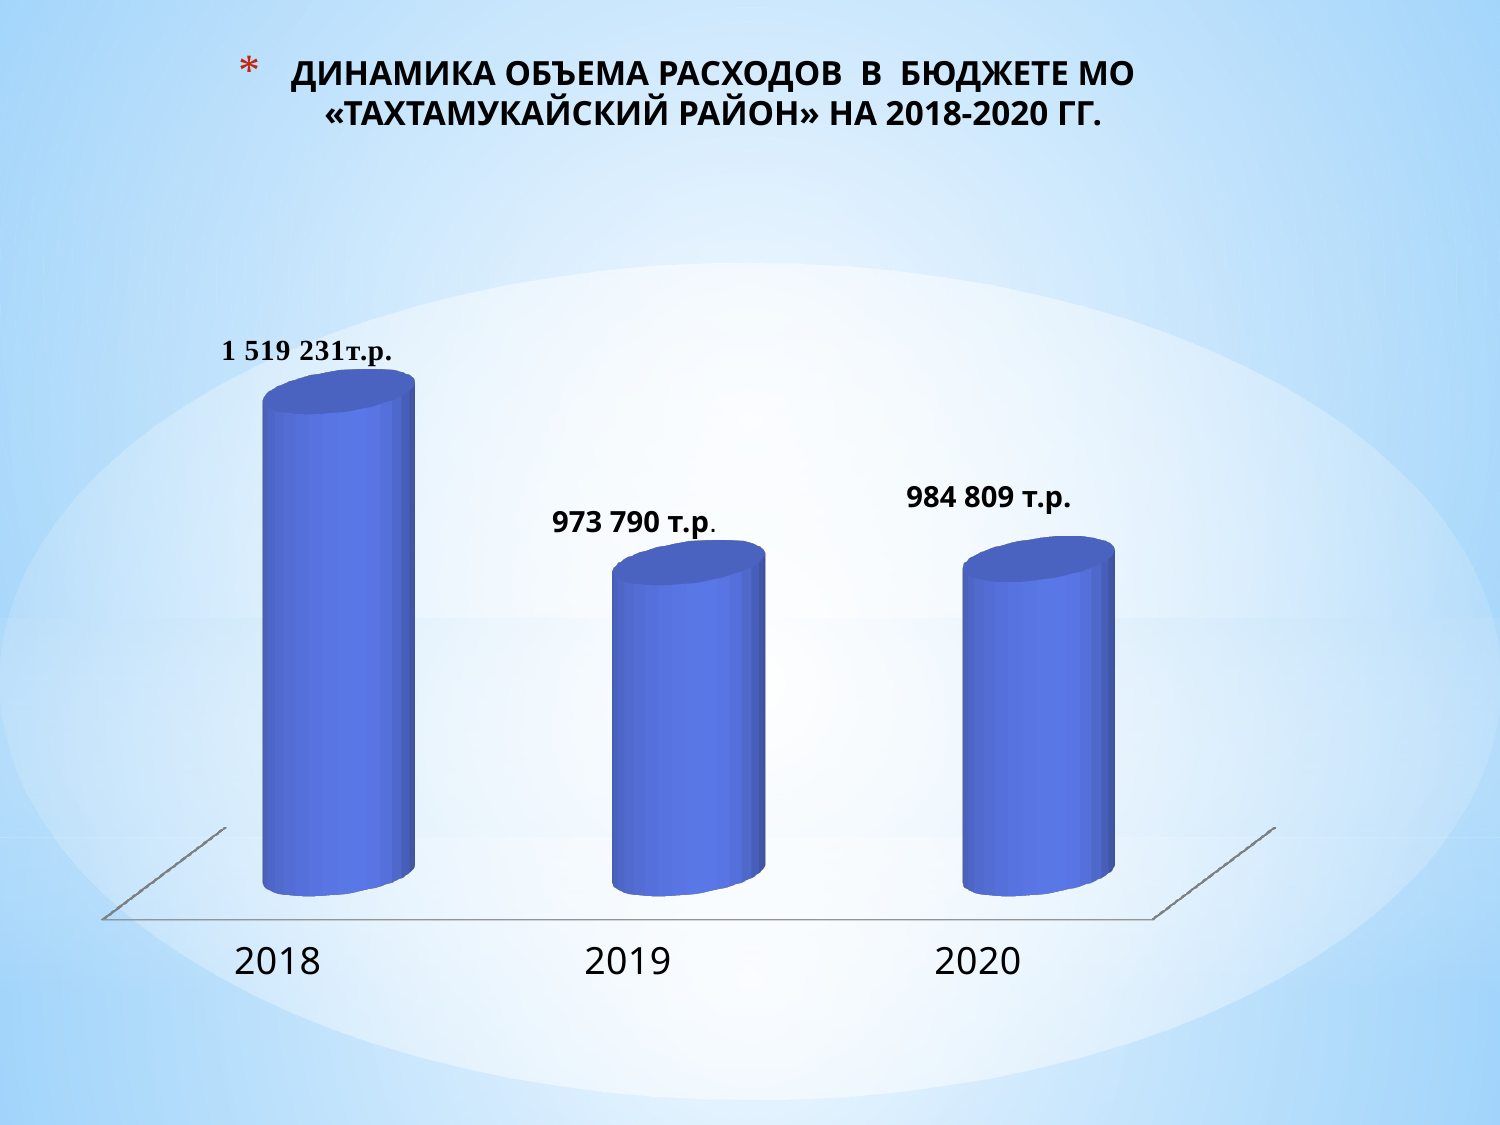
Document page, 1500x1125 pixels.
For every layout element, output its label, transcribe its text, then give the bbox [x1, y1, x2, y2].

title ДИНАМИКА ОБЪЕМА РАСХОДОВ В БЮДЖЕТЕ МО «ТАХТАМУКАЙСКИЙ РАЙОН» НА 2018-2020 ГГ. [75, 45, 1300, 220]
chart [76, 302, 1302, 1000]
